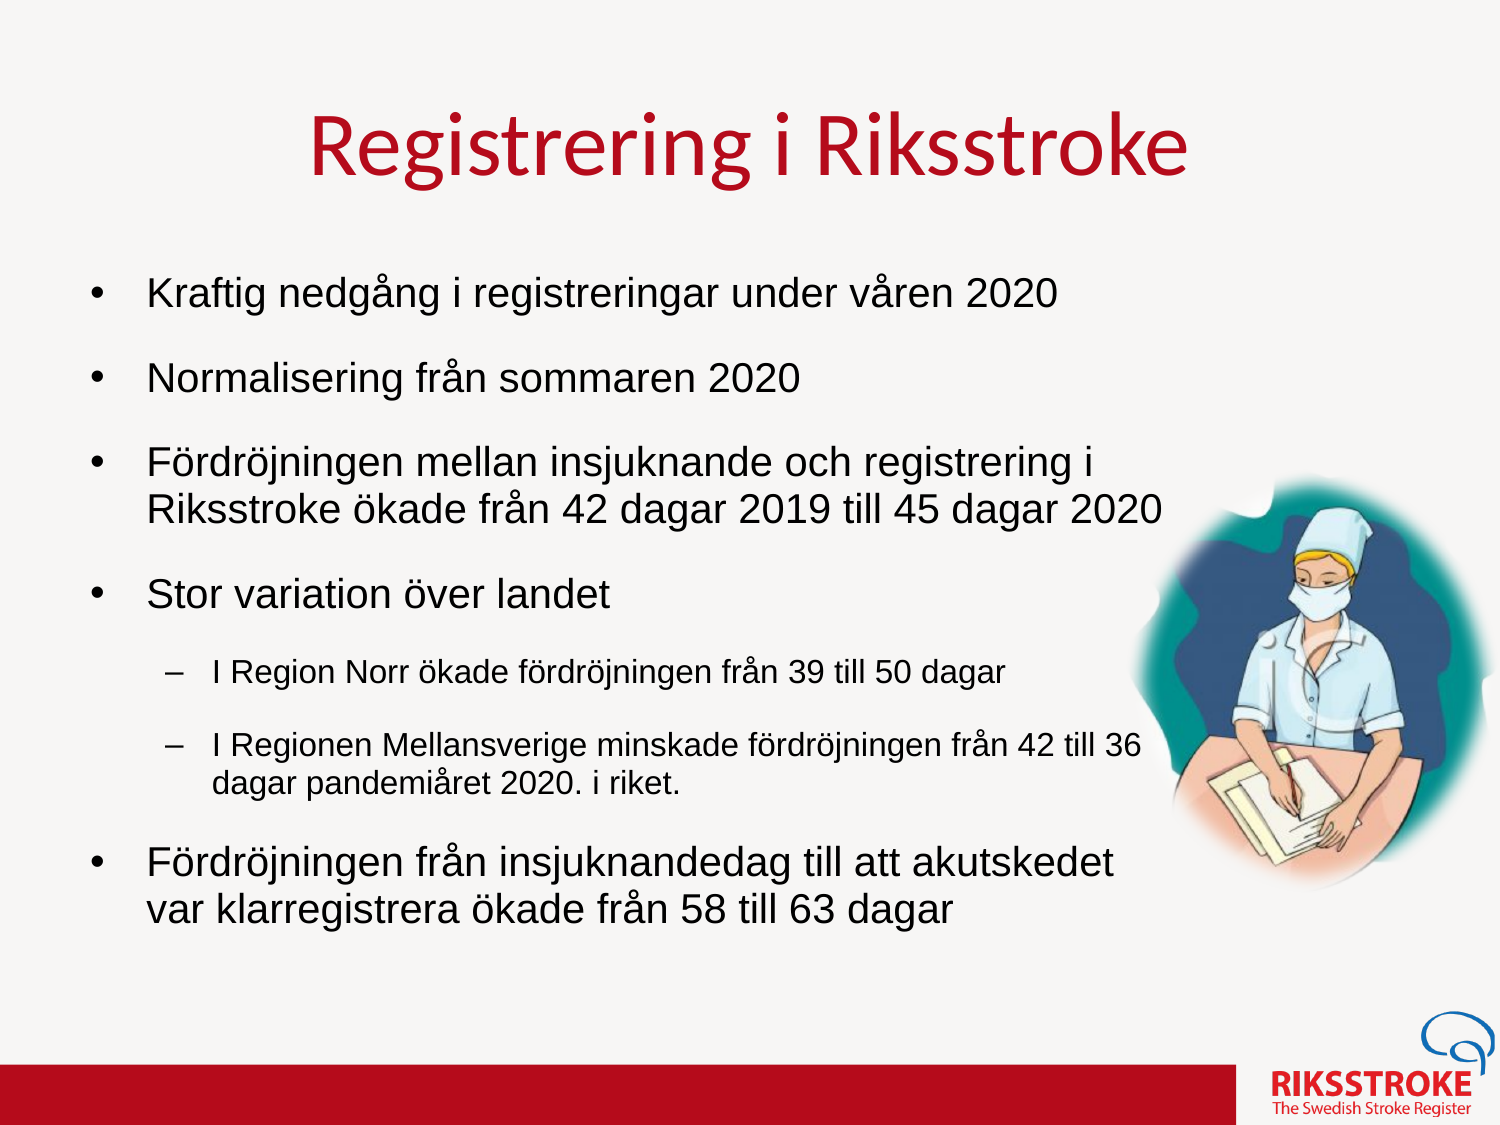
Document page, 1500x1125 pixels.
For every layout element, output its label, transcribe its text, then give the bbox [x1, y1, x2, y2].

picture [1123, 467, 1500, 896]
list Kraftig nedgång i registreringar under våren 2020 Normalisering från sommaren 2020 Fördröjningen mellan insjuknande och registrering i Riksstroke ökade från 42 dagar 2019 till 45 dagar 2020 Stor variation över landet I Region Norr ökade fördröjningen från 39 till 50 dagar I Regionen Mellansverige minskade fördröjningen från 42 till 36 dagar pandemiåret 2020. i riket. Fördröjningen från insjuknandedag till att akutskedet var klarregistrera ökade från 58 till 63 dagar [75, 262, 1211, 1005]
title Registrering i Riksstroke [75, 45, 1425, 233]
